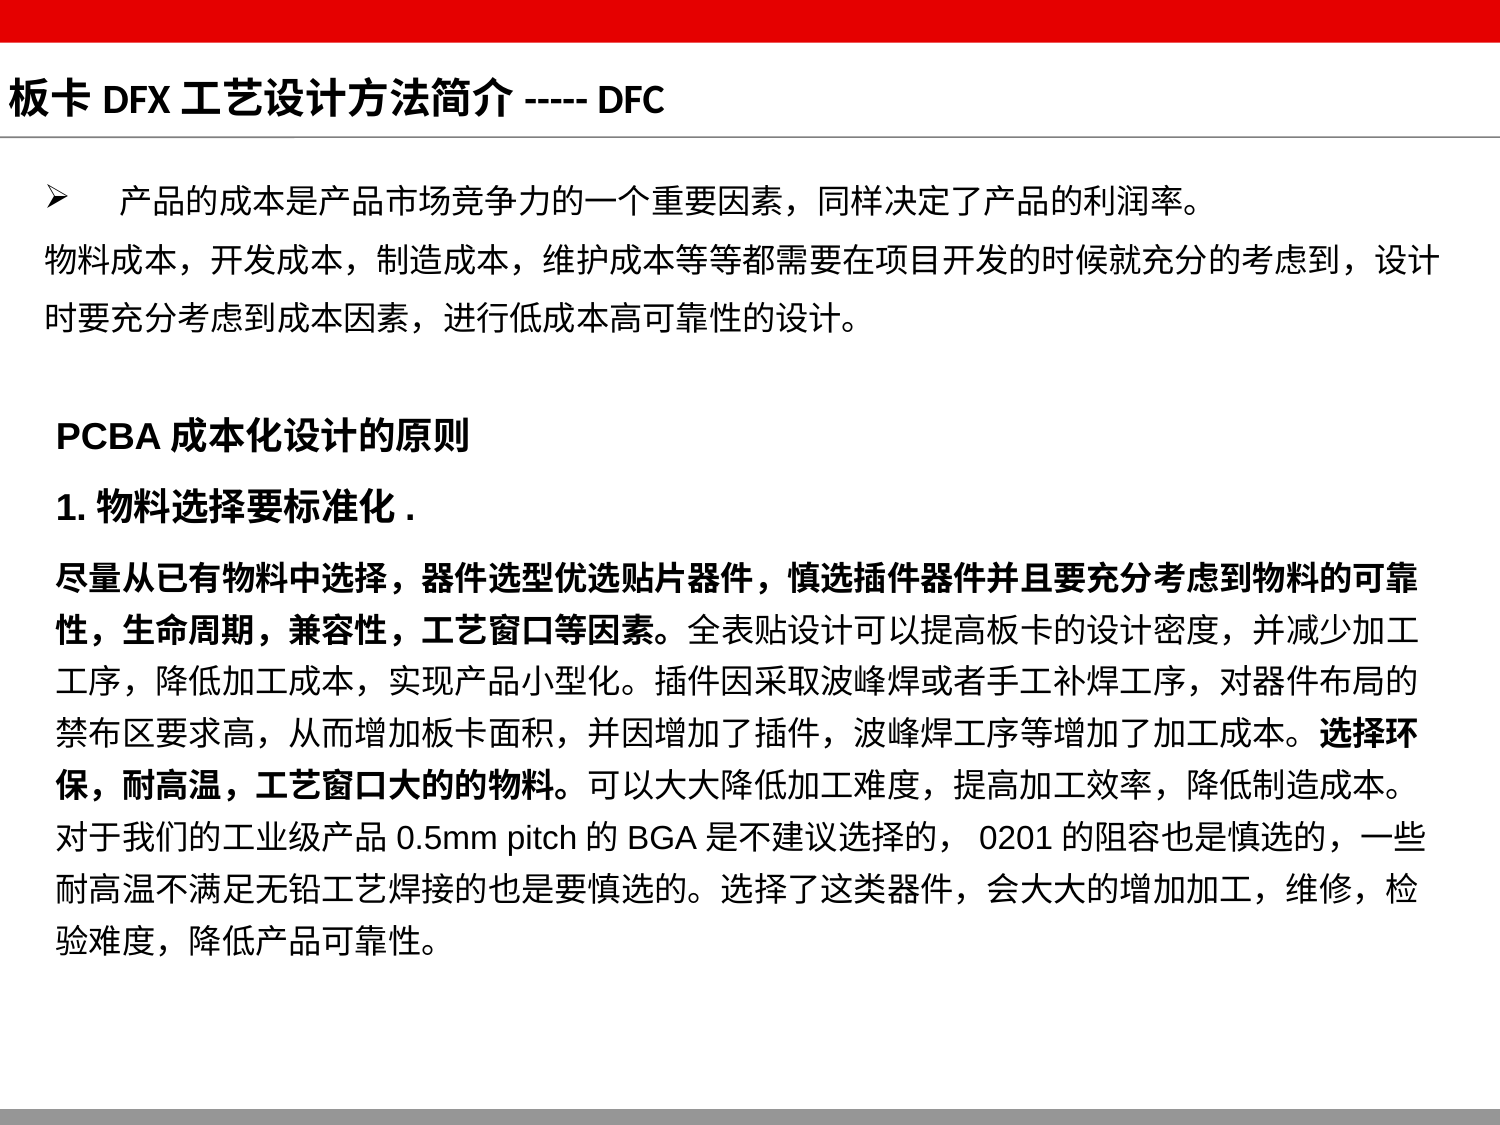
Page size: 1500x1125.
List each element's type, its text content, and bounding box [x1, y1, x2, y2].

text_box PCBA成本化设计的原则 1.物料选择要标准化. 尽量从已有物料中选择，器件选型优选贴片器件，慎选插件器件并且要充分考虑到物料的可靠性，生命周期，兼容性，工艺窗口等因素。全表贴设计可以提高板卡的设计密度，并减少加工工序，降低加工成本，实现产品小型化。插件因采取波峰焊或者手工补焊工序，对器件布局的禁布区要求高，从而增加板卡面积，并因增加了插件，波峰焊工序等增加了加工成本。选择环保，耐高温，工艺窗口大的的物料。可以大大降低加工难度，提高加工效率，降低制造成本。对于我们的工业级产品0.5mm pitch的BGA是不建议选择的，0201的阻容也是慎选的，一些耐高温不满足无铅工艺焊接的也是要慎选的。选择了这类器件，会大大的增加加工，维修，检验难度，降低产品可靠性。 [41, 391, 1447, 968]
title 板卡DFX工艺设计方法简介----- DFC [0, 30, 1259, 162]
list 产品的成本是产品市场竞争力的一个重要因素，同样决定了产品的利润率。 物料成本，开发成本，制造成本，维护成本等等都需要在项目开发的时候就充分的考虑到，设计 时要充分考虑到成本因素，进行低成本高可靠性的设计。 [29, 160, 1471, 374]
